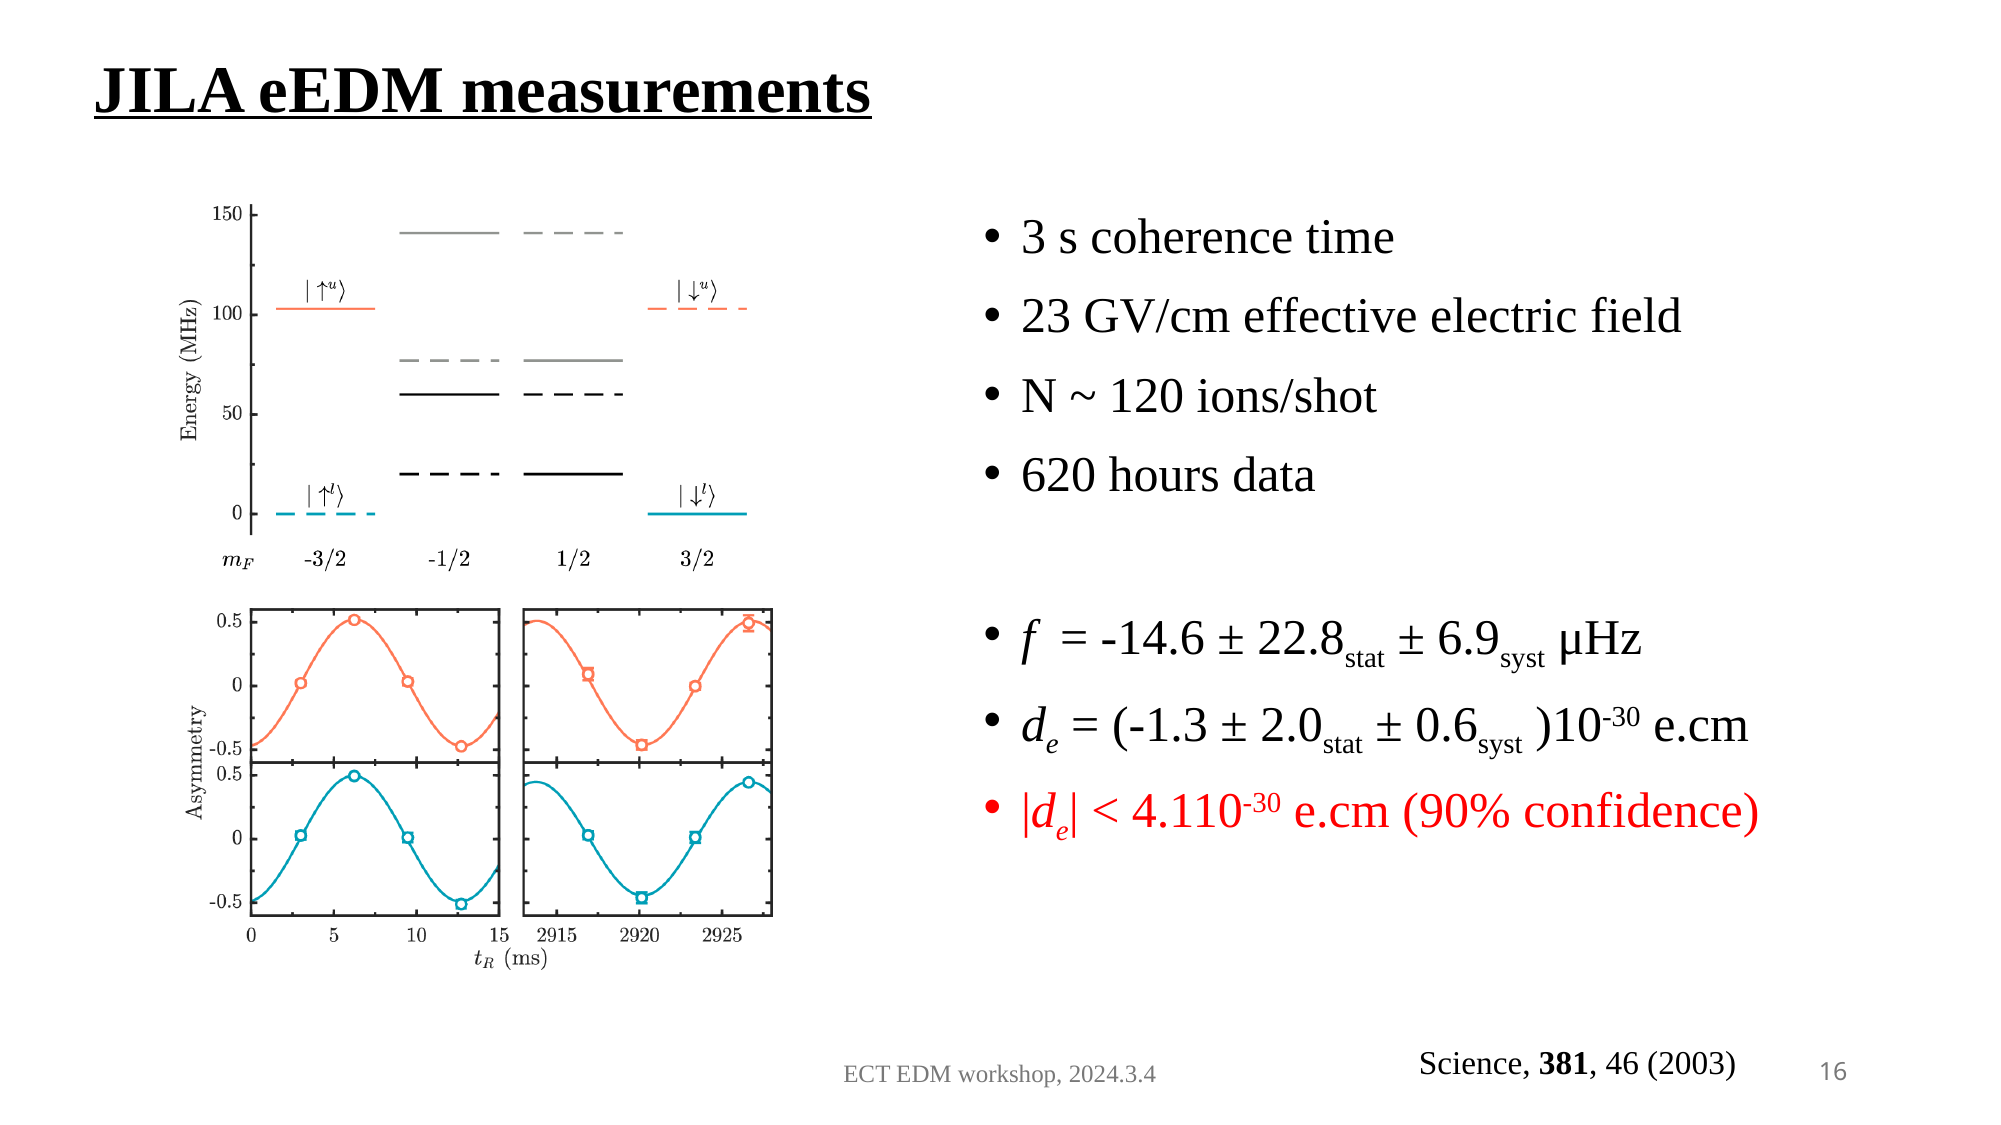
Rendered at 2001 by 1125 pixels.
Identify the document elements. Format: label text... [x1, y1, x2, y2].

slide_number 16 [1412, 1042, 1863, 1103]
text_box Science, 381, 46 (2003) [1332, 1033, 1824, 1089]
footer ECT EDM workshop, 2024.3.4 [662, 1042, 1338, 1103]
text_box JILA eEDM measurements [78, 38, 887, 133]
picture [158, 180, 790, 985]
